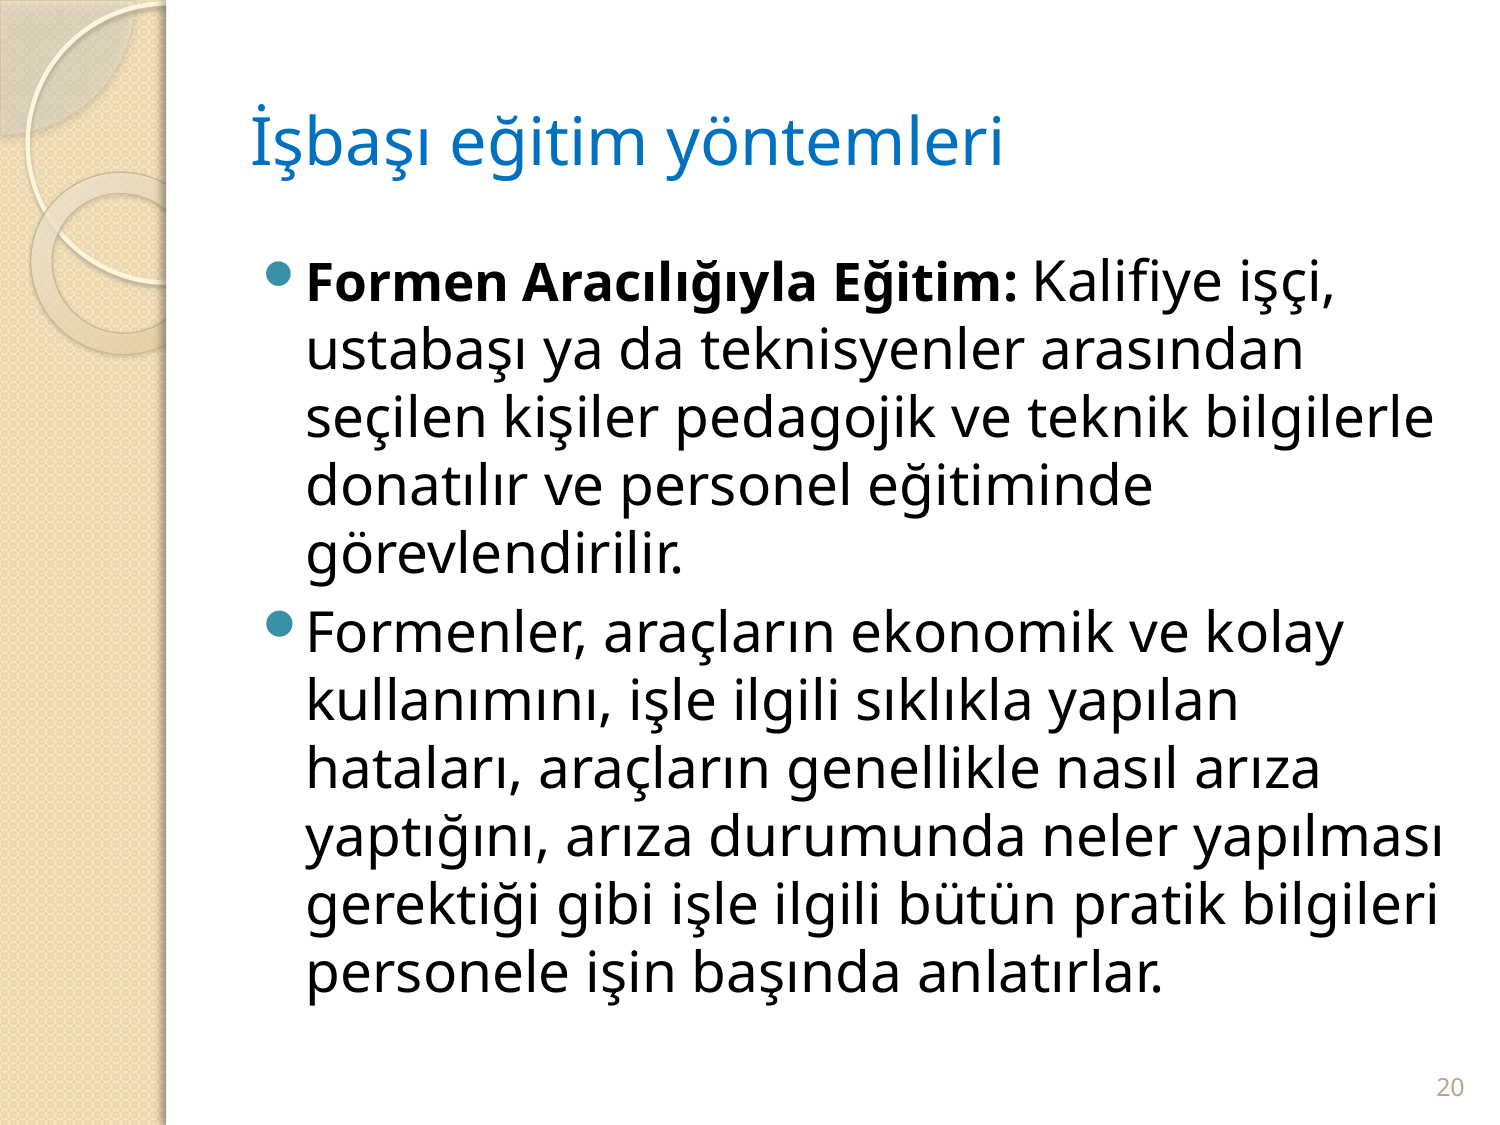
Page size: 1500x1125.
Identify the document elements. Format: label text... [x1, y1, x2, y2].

slide_number 20 [1413, 1034, 1488, 1113]
title İşbaşı eğitim yöntemleri [235, 45, 1466, 233]
list Formen Aracılığıyla Eğitim: Kalifiye işçi, ustabaşı ya da teknisyenler arasından seçilen kişiler pedagojik ve teknik bilgilerle donatılır ve personel eğitiminde görevlendirilir. Formenler, araçların ekonomik ve kolay kullanımını, işle ilgili sıklıkla yapılan hataları, araçların genellikle nasıl arıza yaptığını, arıza durumunda neler yapılması gerektiği gibi işle ilgili bütün pratik bilgileri personele işin başında anlatırlar. [235, 237, 1466, 1025]
